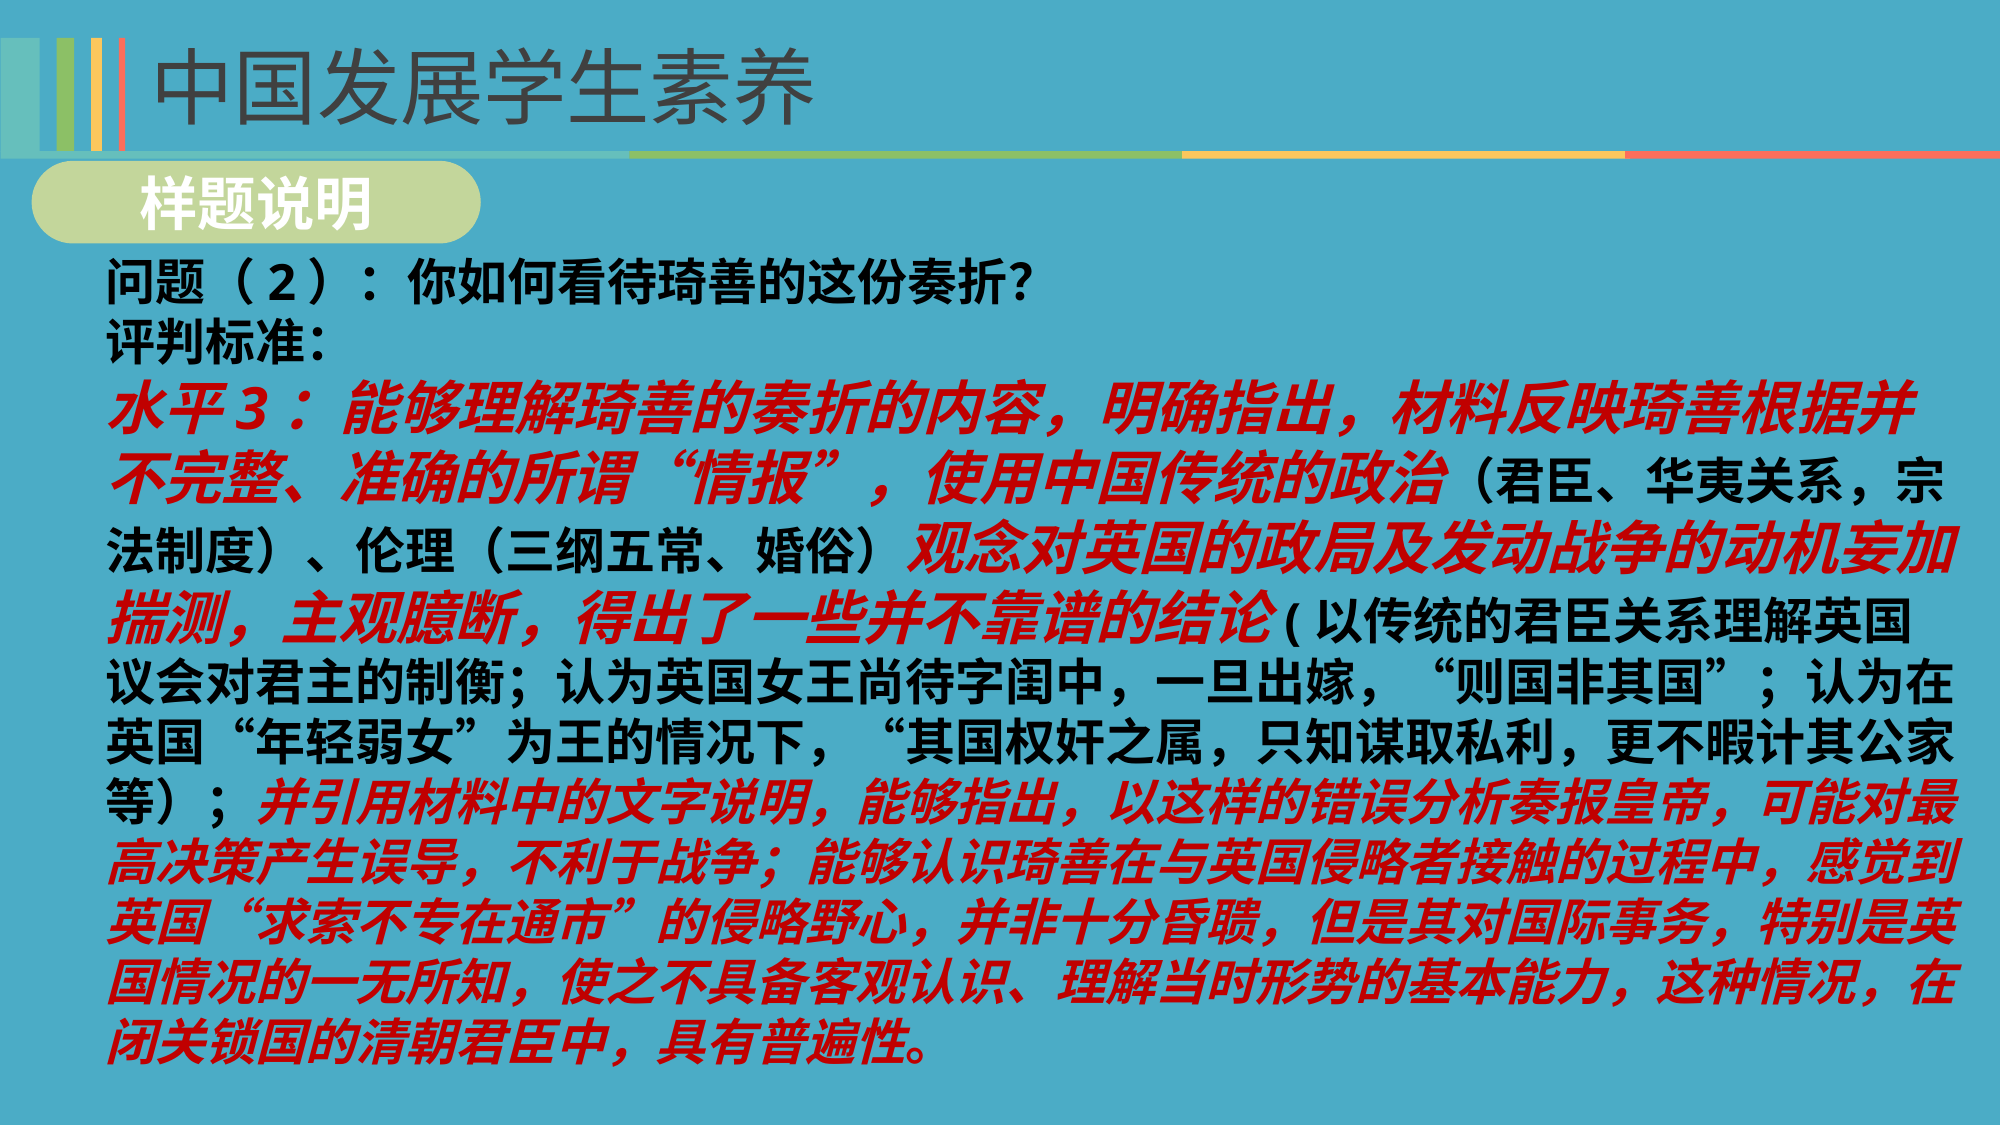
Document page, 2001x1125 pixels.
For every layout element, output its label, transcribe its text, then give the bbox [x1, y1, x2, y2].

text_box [0, 37, 126, 149]
text_box 中国发展学生素养 [135, 27, 1468, 143]
text_box 问题（2）：你如何看待琦善的这份奏折？ 评判标准： 水平3：能够理解琦善的奏折的内容，明确指出，材料反映琦善根据并不完整、准确的所谓“情报”，使用中国传统的政治（君臣、华夷关系，宗法制度）、伦理（三纲五常、婚俗）观念对英国的政局及发动战争的动机妄加揣测，主观臆断，得出了一些并不靠谱的结论(以传统的君臣关系理解英国议会对君主的制衡；认为英国女王尚待字闺中，一旦出嫁，“则国非其国”；认为在英国“年轻弱女”为王的情况下，“其国权奸之属，只知谋取私利，更不暇计其公家等）；并引用材料中的文字说明，能够指出，以这样的错误分析奏报皇帝，可能对最高决策产生误导，不利于战争；能够认识琦善在与英国侵略者接触的过程中，感觉到英国“求索不专在通市”的侵略野心，并非十分昏聩，但是其对国际事务，特别是英国情况的一无所知，使之不具备客观认识、理解当时形势的基本能力，这种情况，在闭关锁国的清朝君臣中，具有普遍性。 [90, 243, 1972, 1079]
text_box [0, 150, 2001, 159]
text_box 样题说明 [29, 170, 483, 246]
